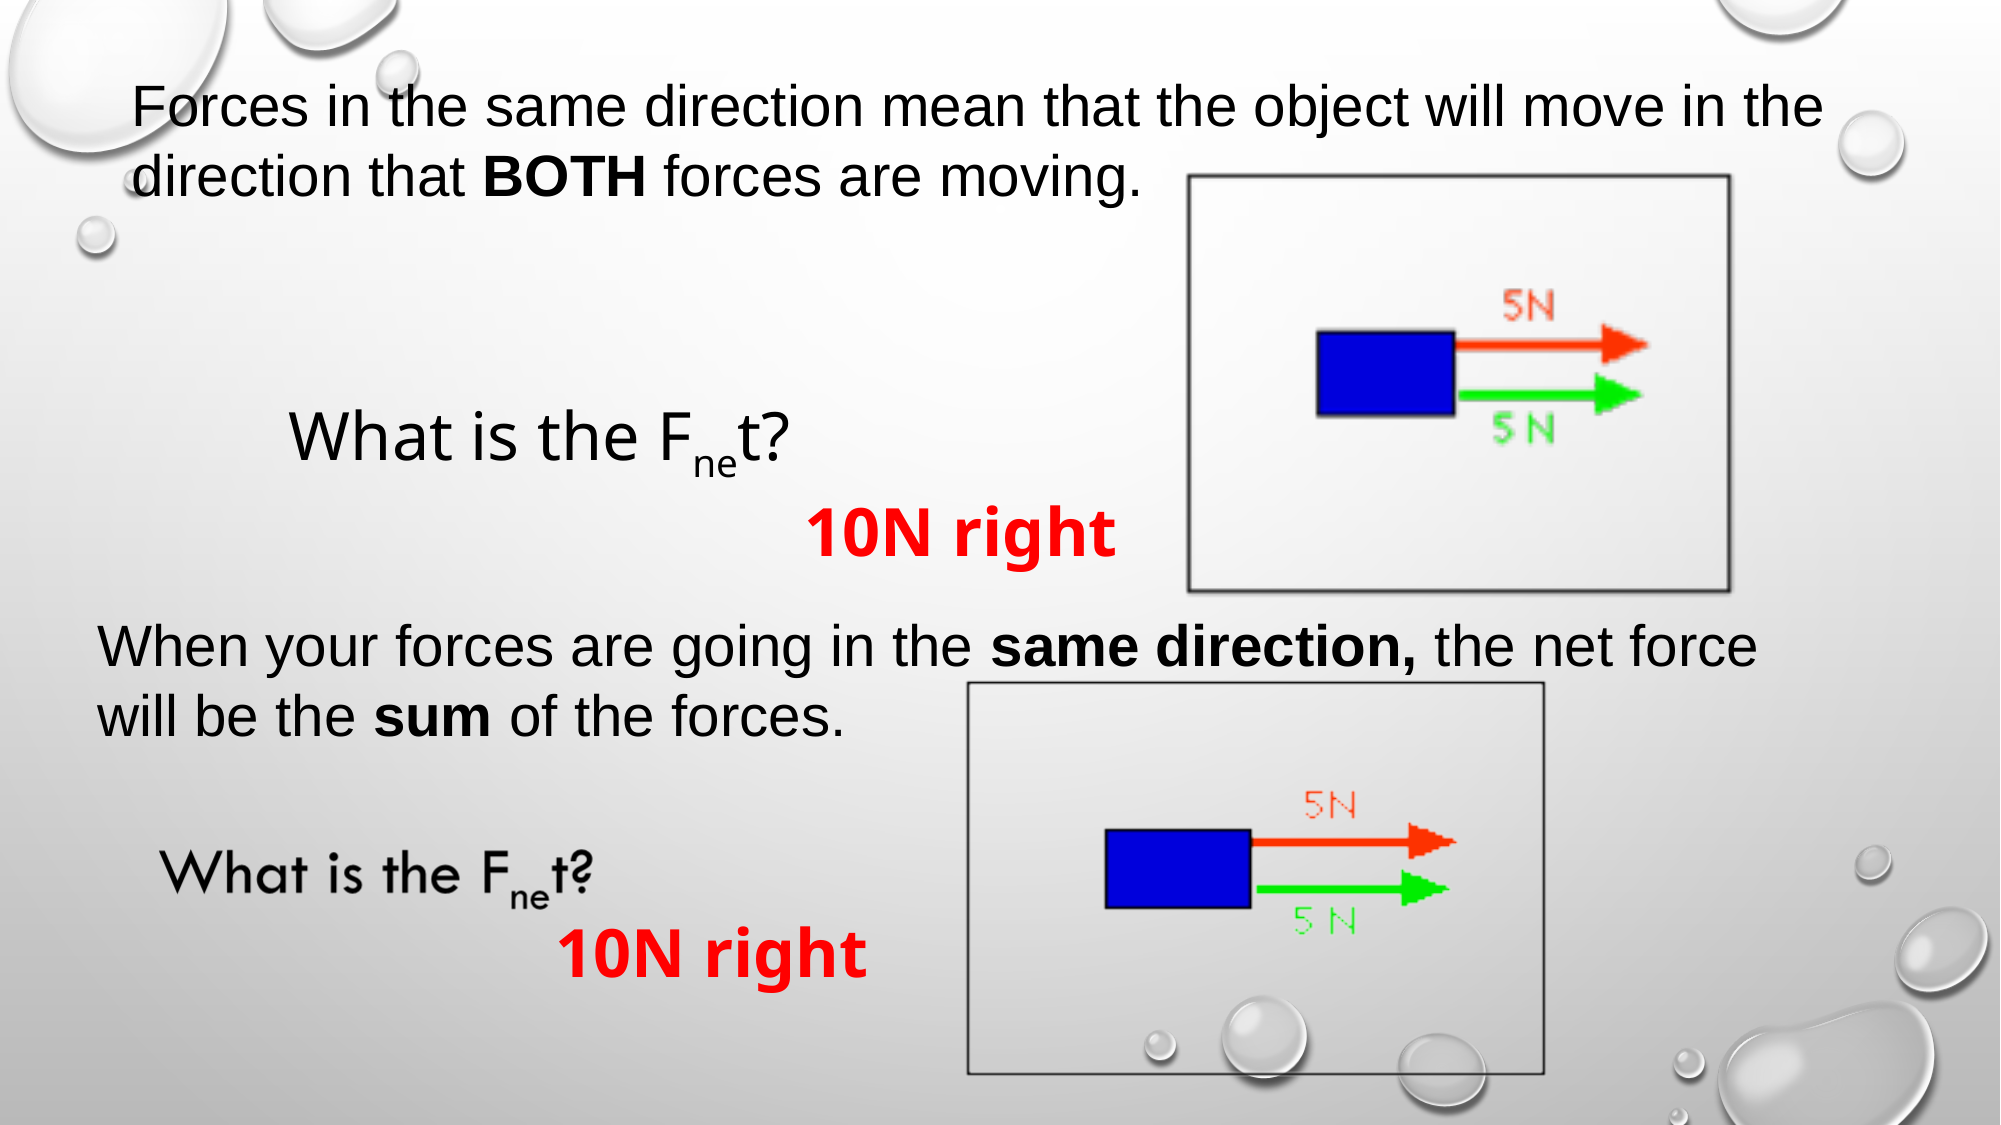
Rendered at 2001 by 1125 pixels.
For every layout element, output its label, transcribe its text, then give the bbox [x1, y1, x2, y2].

text_box When your forces are going in the same direction, the net force will be the sum of the forces. [82, 601, 1779, 756]
text_box 10N right [540, 903, 890, 999]
text_box 10N right [789, 482, 1139, 578]
text_box Forces in the same direction mean that the object will move in the direction that BOTH forces are moving. [117, 61, 1896, 216]
text_box What is the Fnet? [274, 386, 965, 493]
picture [0, 0, 2000, 1125]
